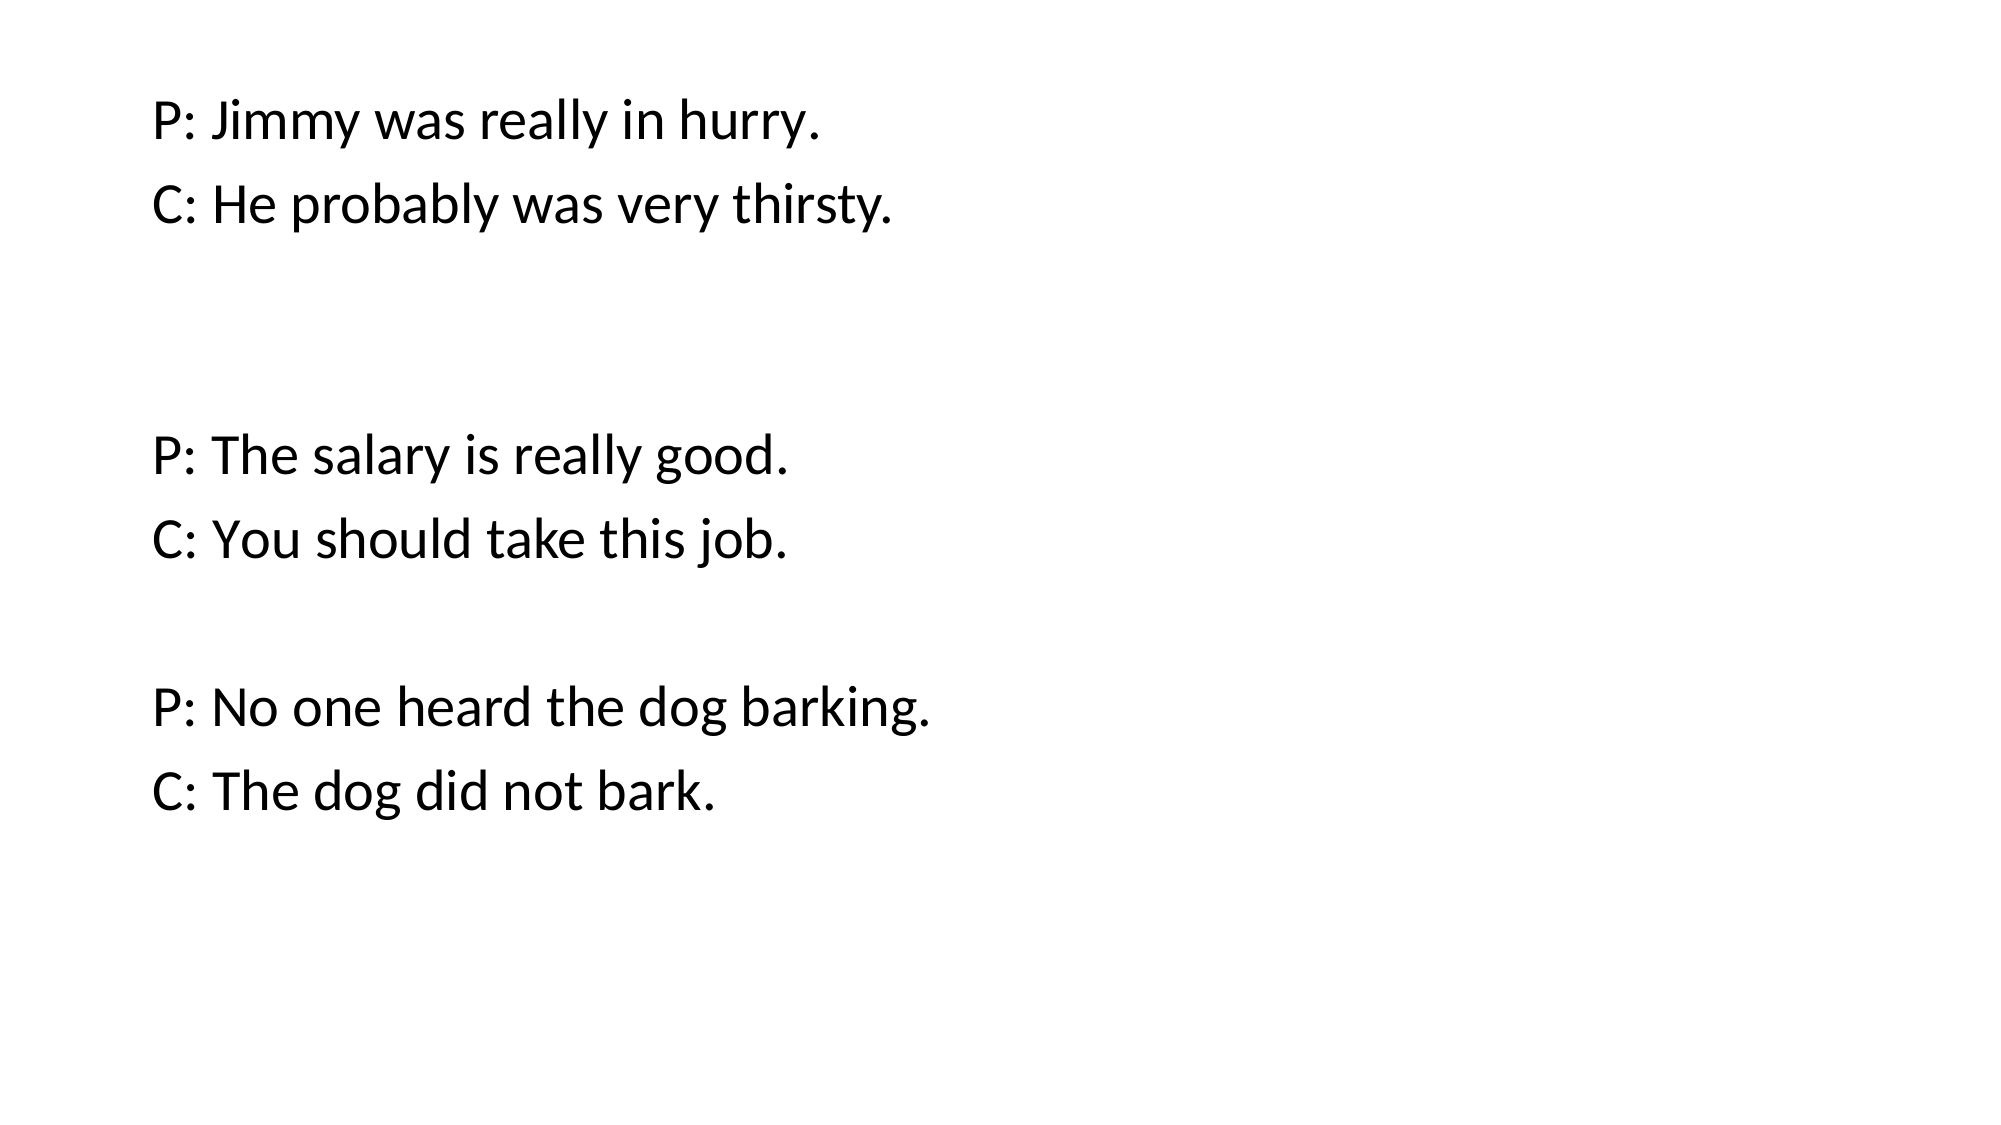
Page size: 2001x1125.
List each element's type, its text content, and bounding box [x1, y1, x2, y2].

list P: Jimmy was really in hurry. C: He probably was very thirsty. P: The salary is really good. C: You should take this job. P: No one heard the dog barking. C: The dog did not bark. [137, 81, 1863, 1014]
